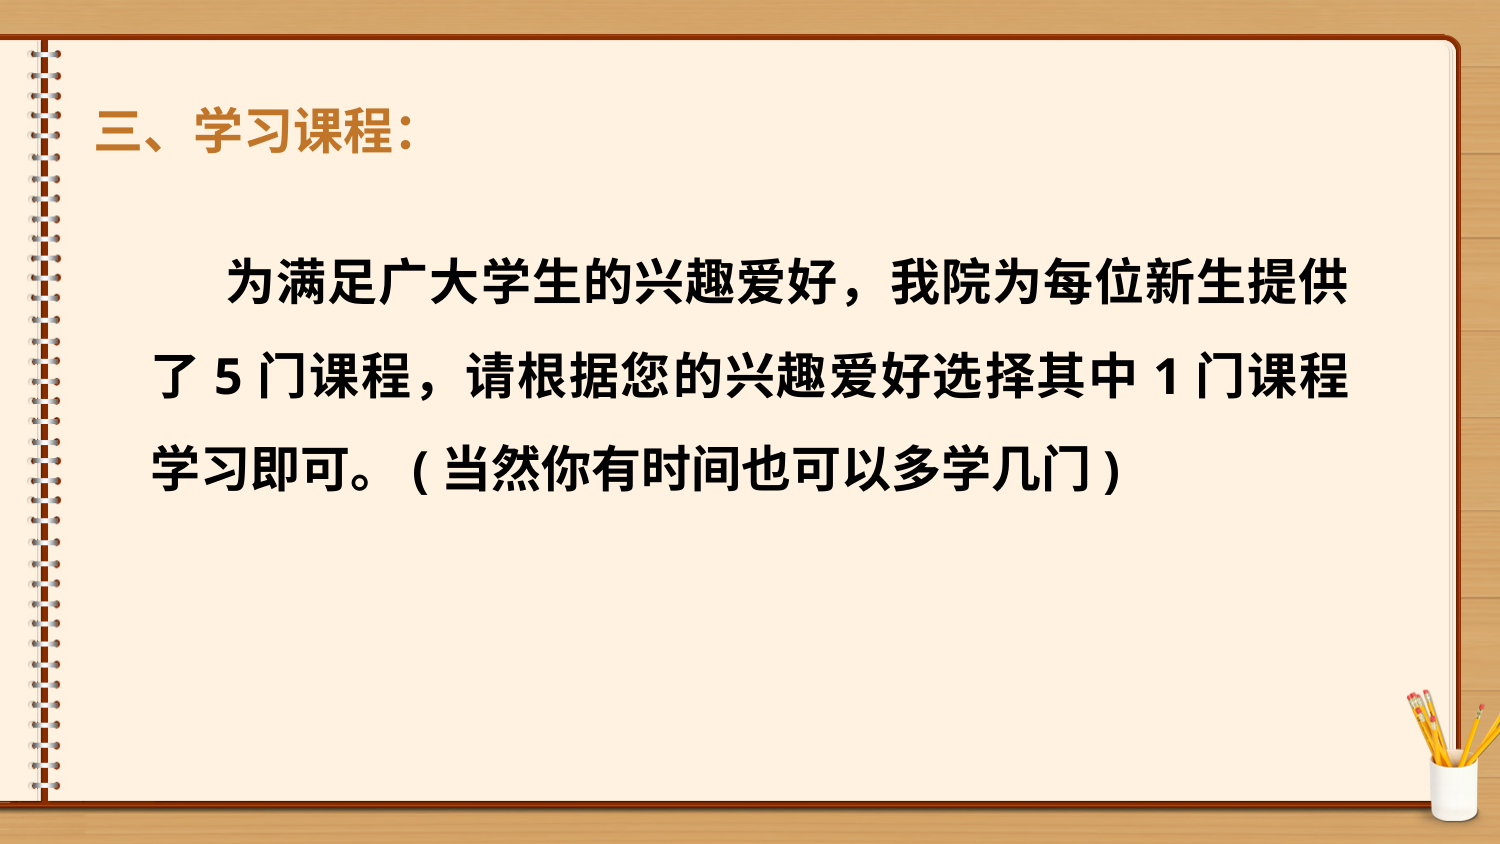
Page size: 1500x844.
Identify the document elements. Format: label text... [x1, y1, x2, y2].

text_box 三、学习课程： [78, 79, 459, 167]
text_box 为满足广大学生的兴趣爱好，我院为每位新生提供了5门课程，请根据您的兴趣爱好选择其中1门课程学习即可。(当然你有时间也可以多学几门) [135, 209, 1365, 506]
picture [0, 0, 1500, 844]
